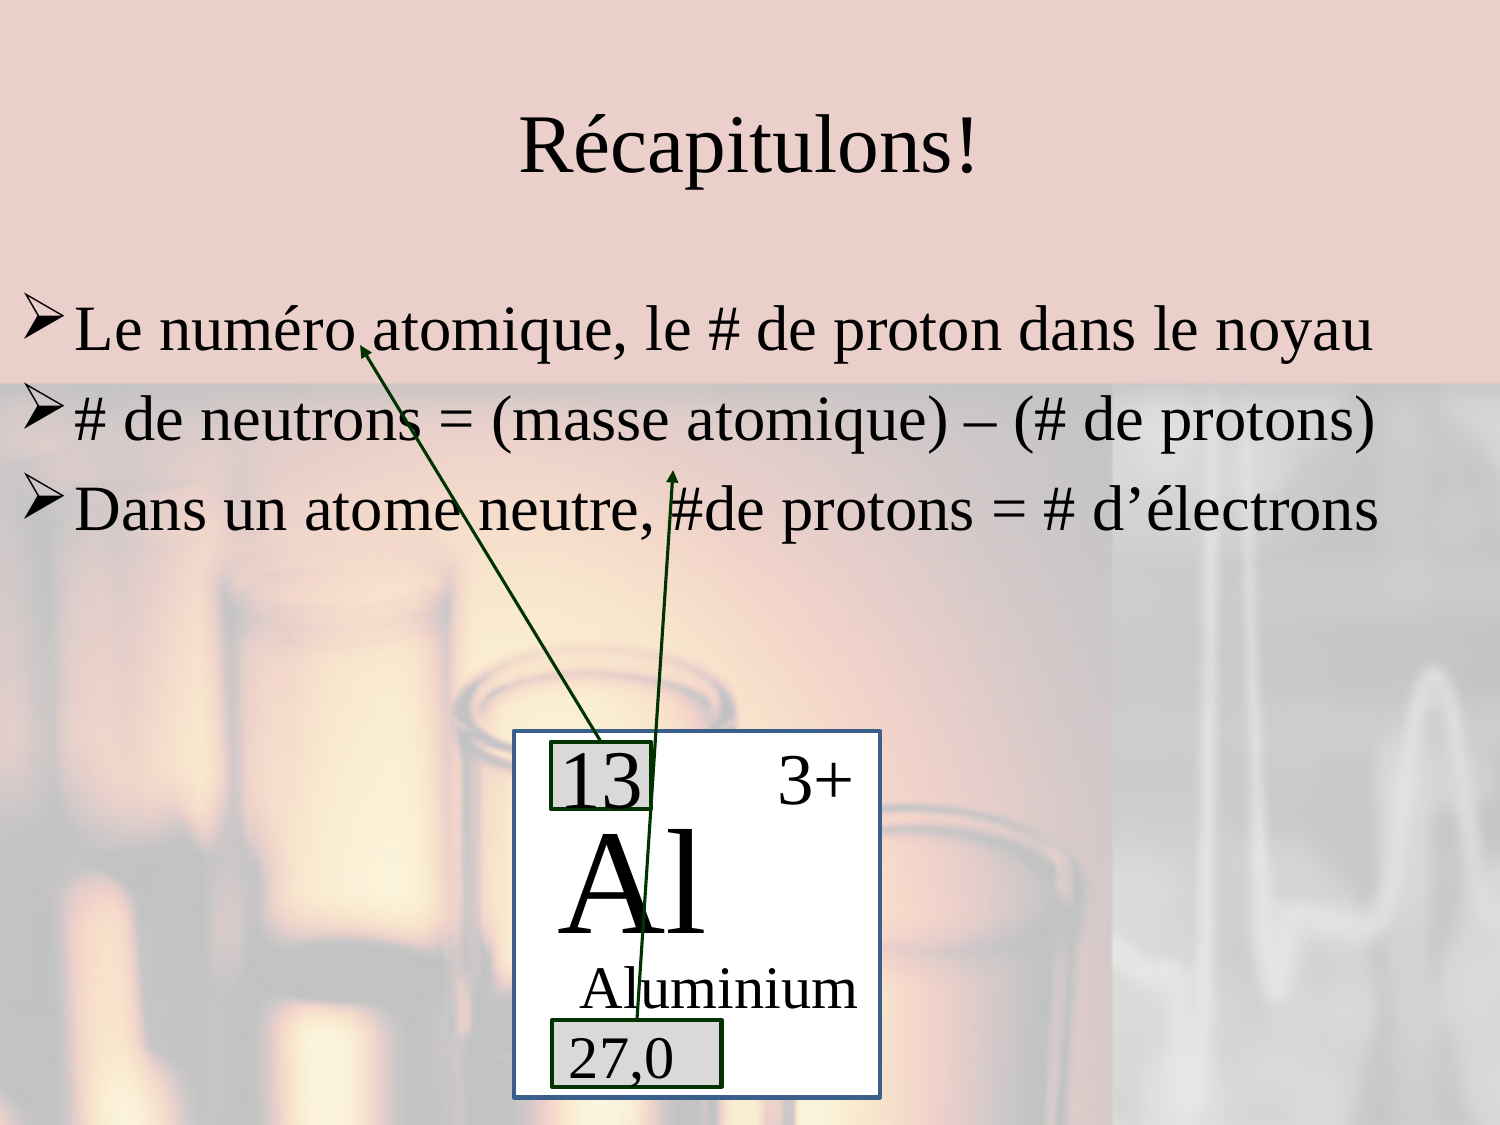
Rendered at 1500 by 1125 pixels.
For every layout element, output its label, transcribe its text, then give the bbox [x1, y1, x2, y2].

text_box Aluminium [672, 940, 874, 1028]
text_box 13 [544, 717, 631, 833]
text_box [550, 1018, 554, 1089]
title Récapitulons! [75, 45, 1425, 233]
text_box [690, 1028, 724, 1089]
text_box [636, 469, 674, 1020]
text_box 3+ [762, 724, 871, 827]
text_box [359, 344, 602, 742]
list Le numéro atomique, le # de proton dans le noyau # de neutrons = (masse atomique) – (# de protons) Dans un atome neutre, #de protons = # d’électrons [3, 277, 1498, 663]
text_box 27,0 [554, 1010, 690, 1098]
text_box [512, 729, 882, 1100]
text_box Al [542, 775, 631, 971]
text_box Al [679, 775, 723, 940]
text_box Aluminium [565, 940, 638, 1028]
